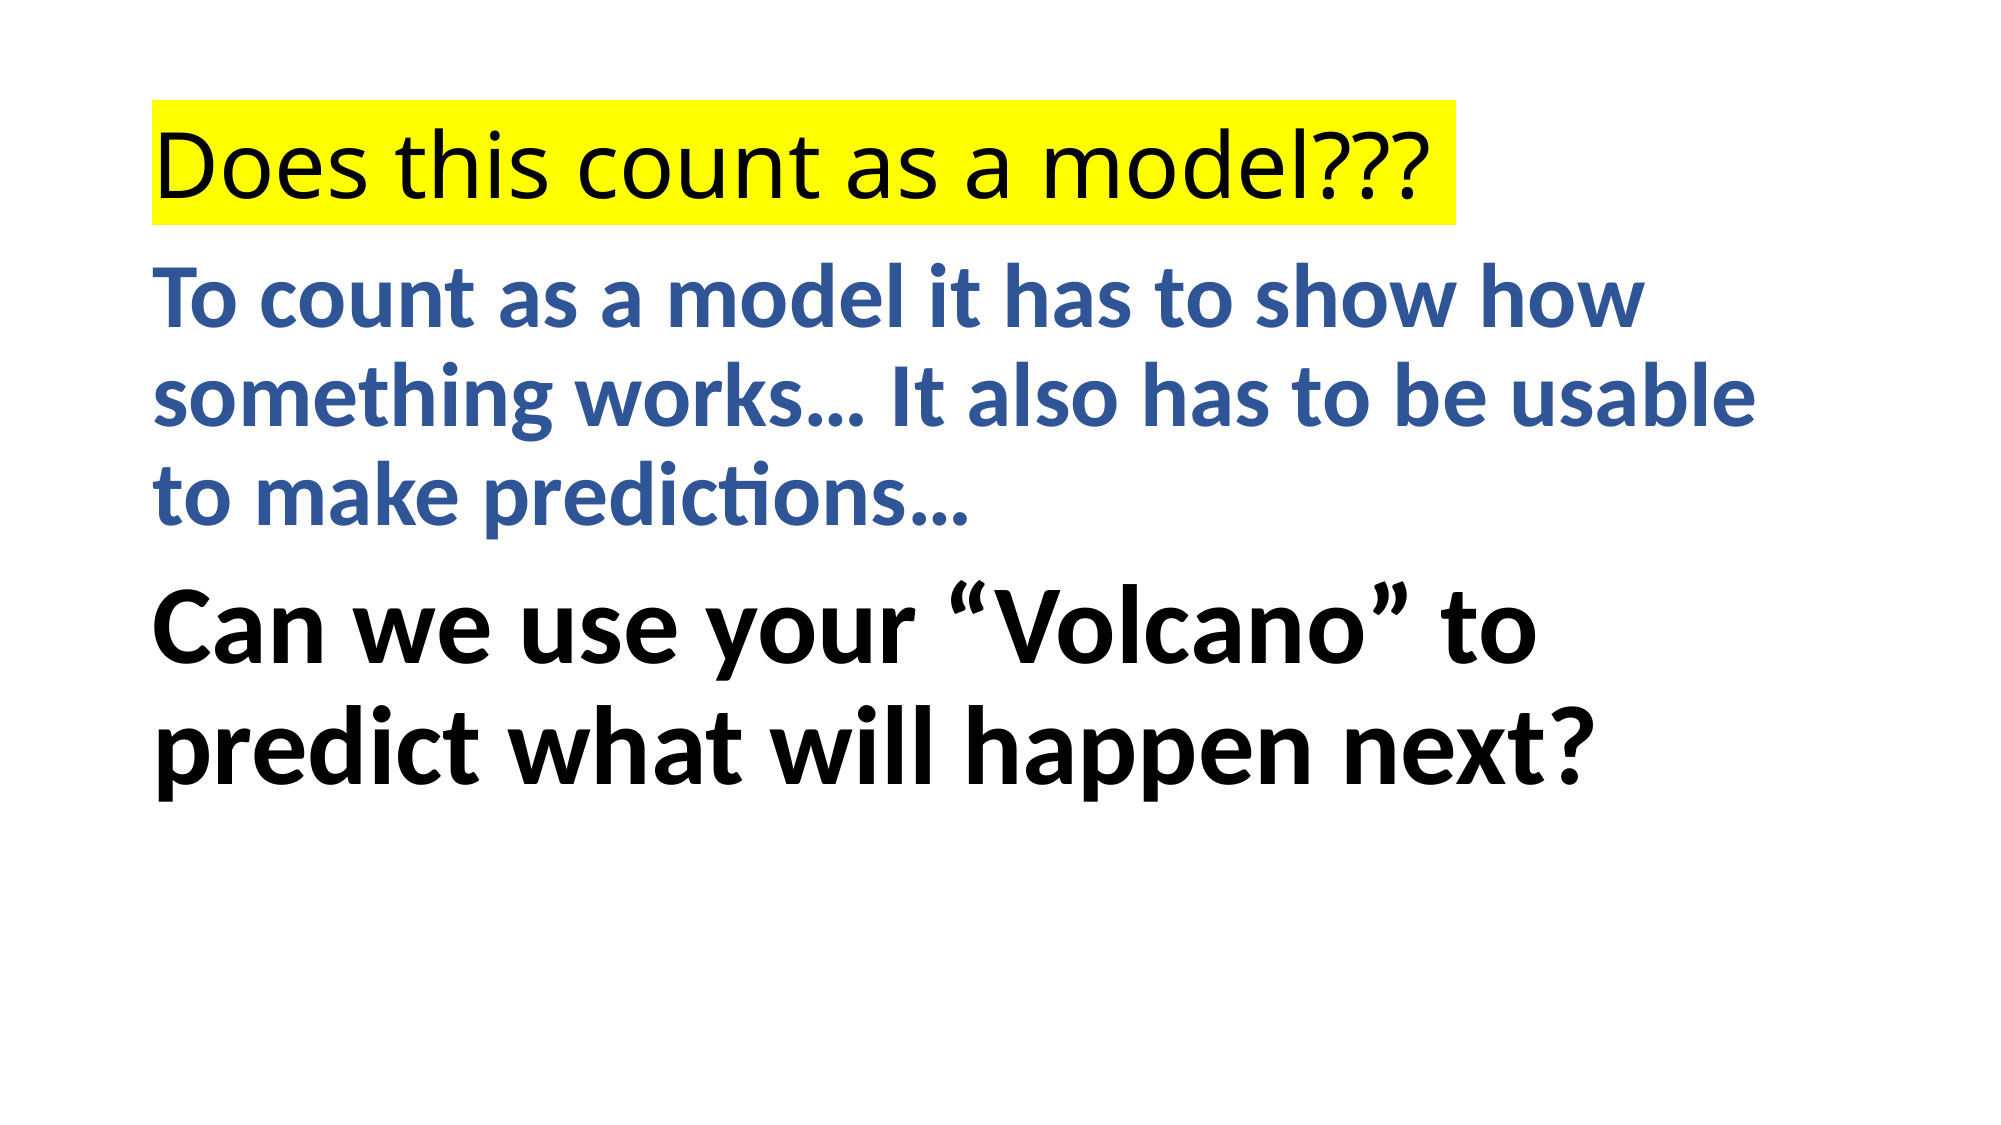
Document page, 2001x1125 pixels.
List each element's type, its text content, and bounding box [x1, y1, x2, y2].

list To count as a model it has to show how something works… It also has to be usable to make predictions… Can we use your “Volcano” to predict what will happen next? [137, 241, 1863, 1014]
title Does this count as a model??? [137, 59, 1863, 241]
